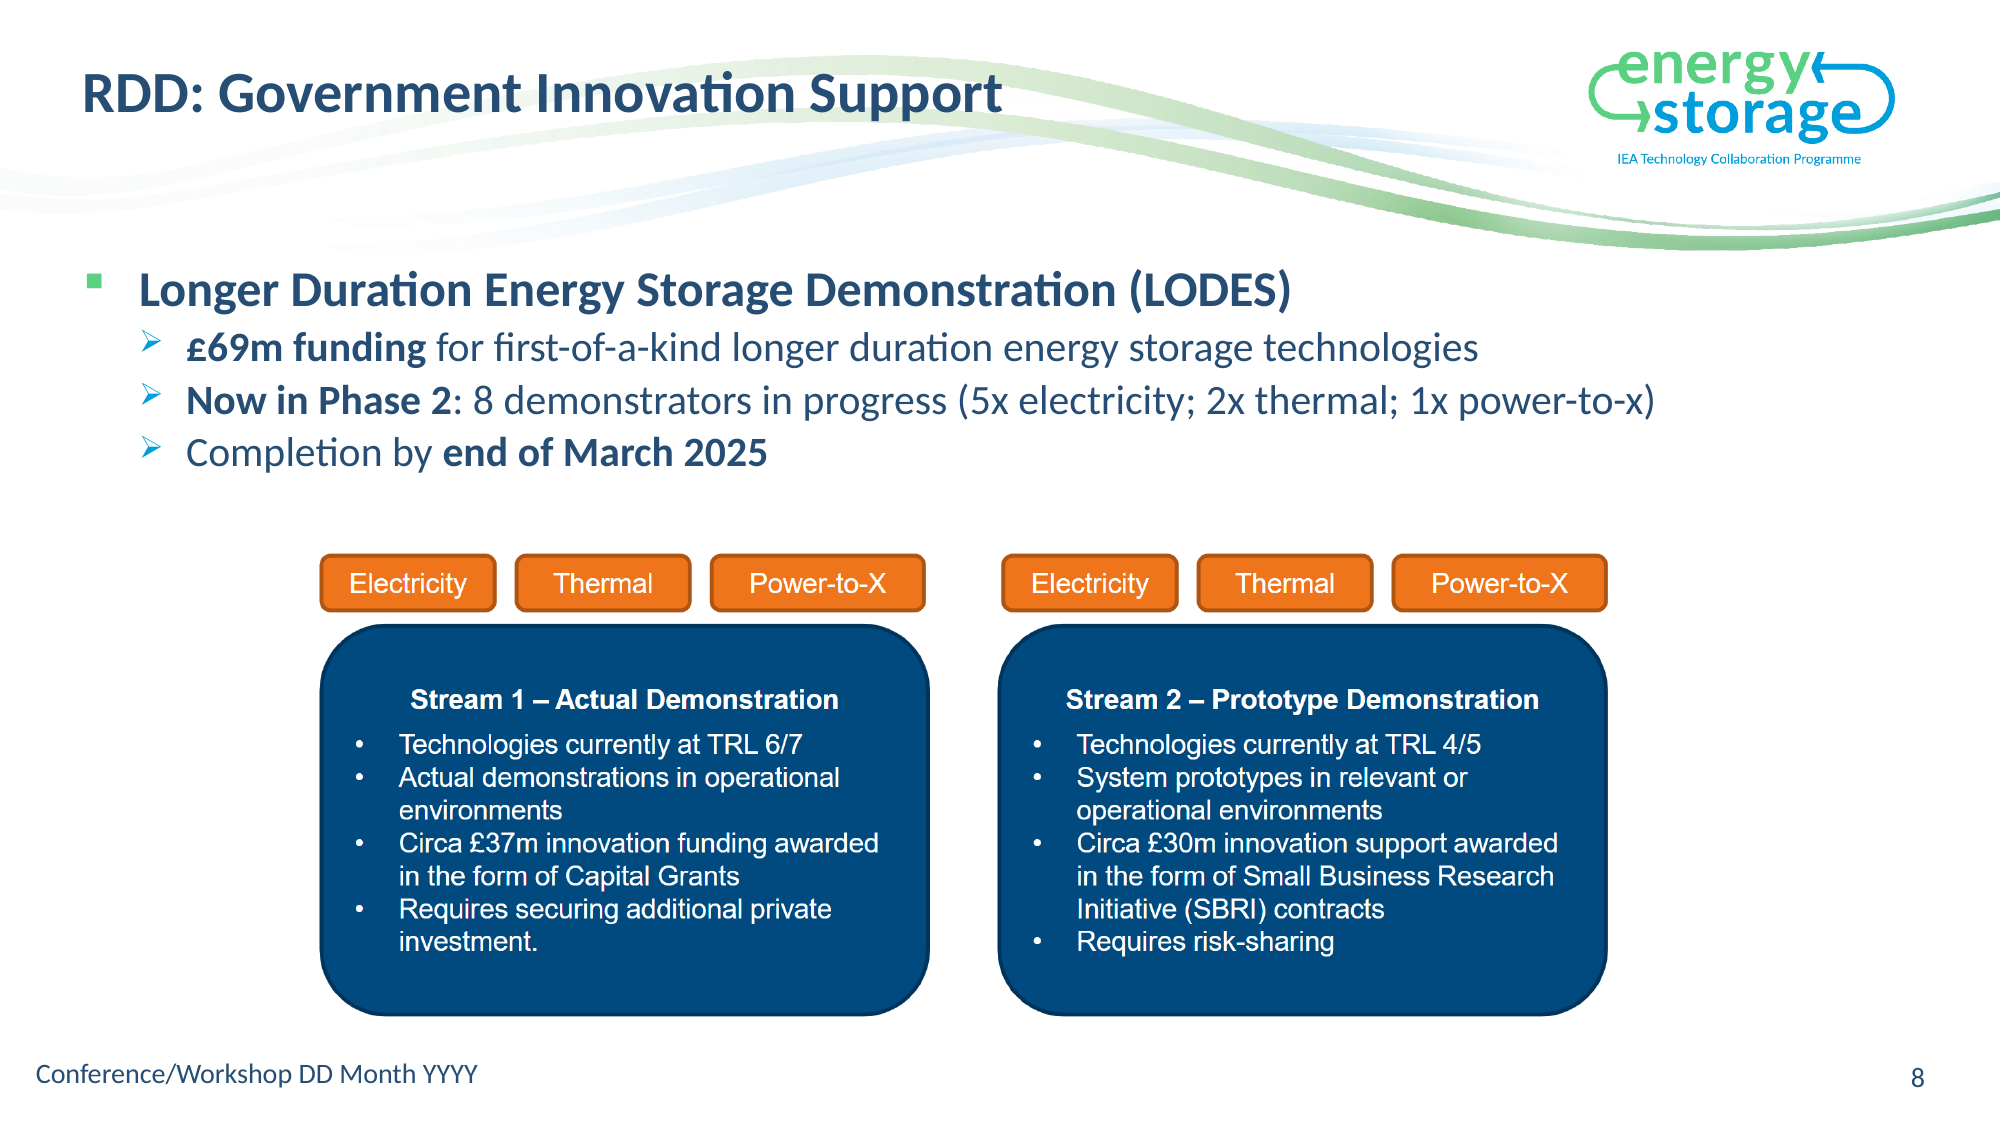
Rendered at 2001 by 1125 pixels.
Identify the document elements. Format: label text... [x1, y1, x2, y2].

picture [0, 22, 2000, 257]
list RDD: Government Innovation Support [68, 55, 1484, 167]
list Longer Duration Energy Storage Demonstration (LODES) £69m funding for first-of-a-kind longer duration energy storage technologies Now in Phase 2: 8 demonstrators in progress (5x electricity; 2x thermal; 1x power-to-x) Completion by end of March 2025 [68, 256, 1919, 1050]
picture [291, 539, 1640, 1029]
